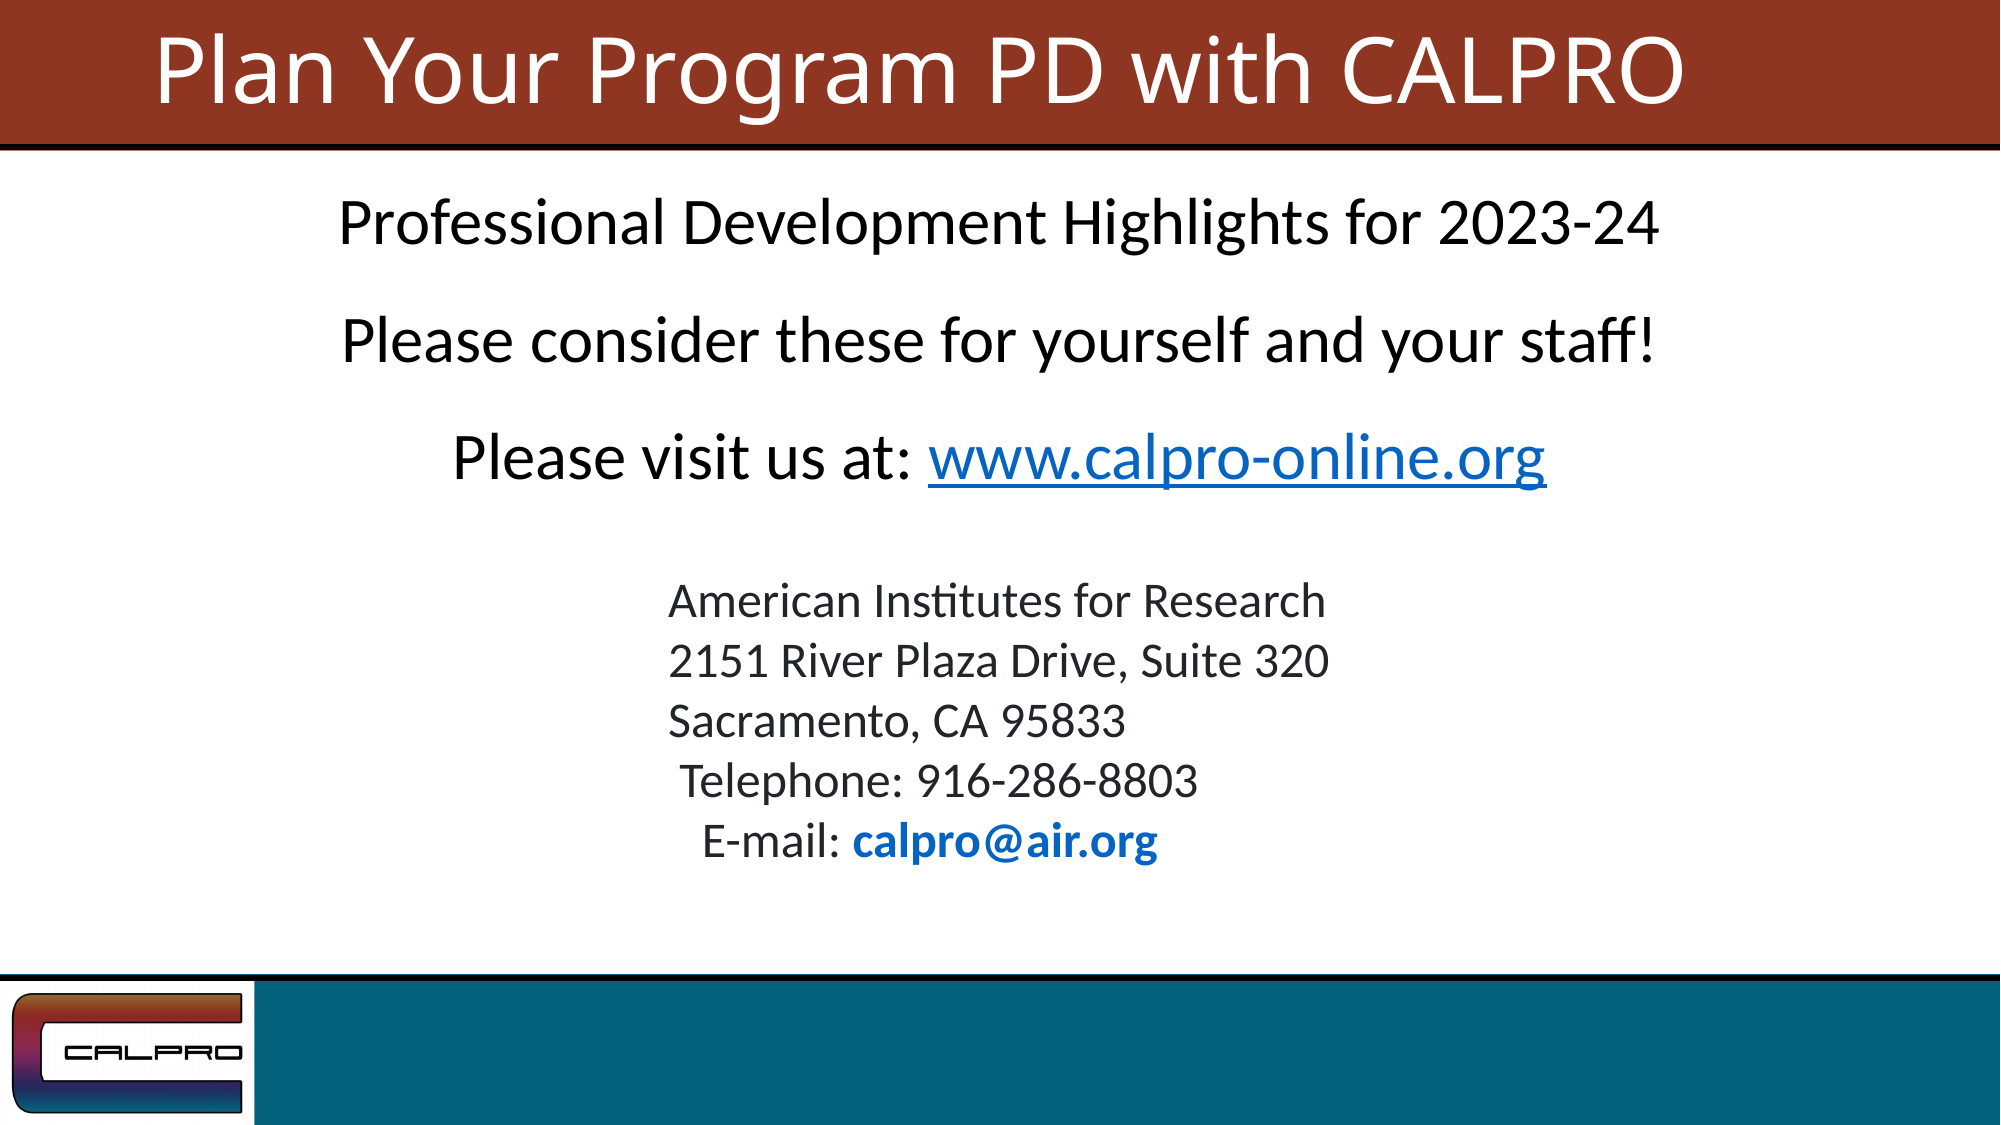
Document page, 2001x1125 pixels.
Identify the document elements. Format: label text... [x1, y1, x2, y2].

picture [0, 981, 254, 1125]
list Professional Development Highlights for 2023-24 Please consider these for yourself and your staff! Please visit us at: www.calpro-online.org [137, 170, 1863, 975]
title Plan Your Program PD with CALPRO [137, 3, 1863, 144]
text_box American Institutes for Research 2151 River Plaza Drive, Suite 320 Sacramento, CA 95833 Telephone: 916-286-8803 E-mail: calpro@air.org [653, 559, 1347, 875]
